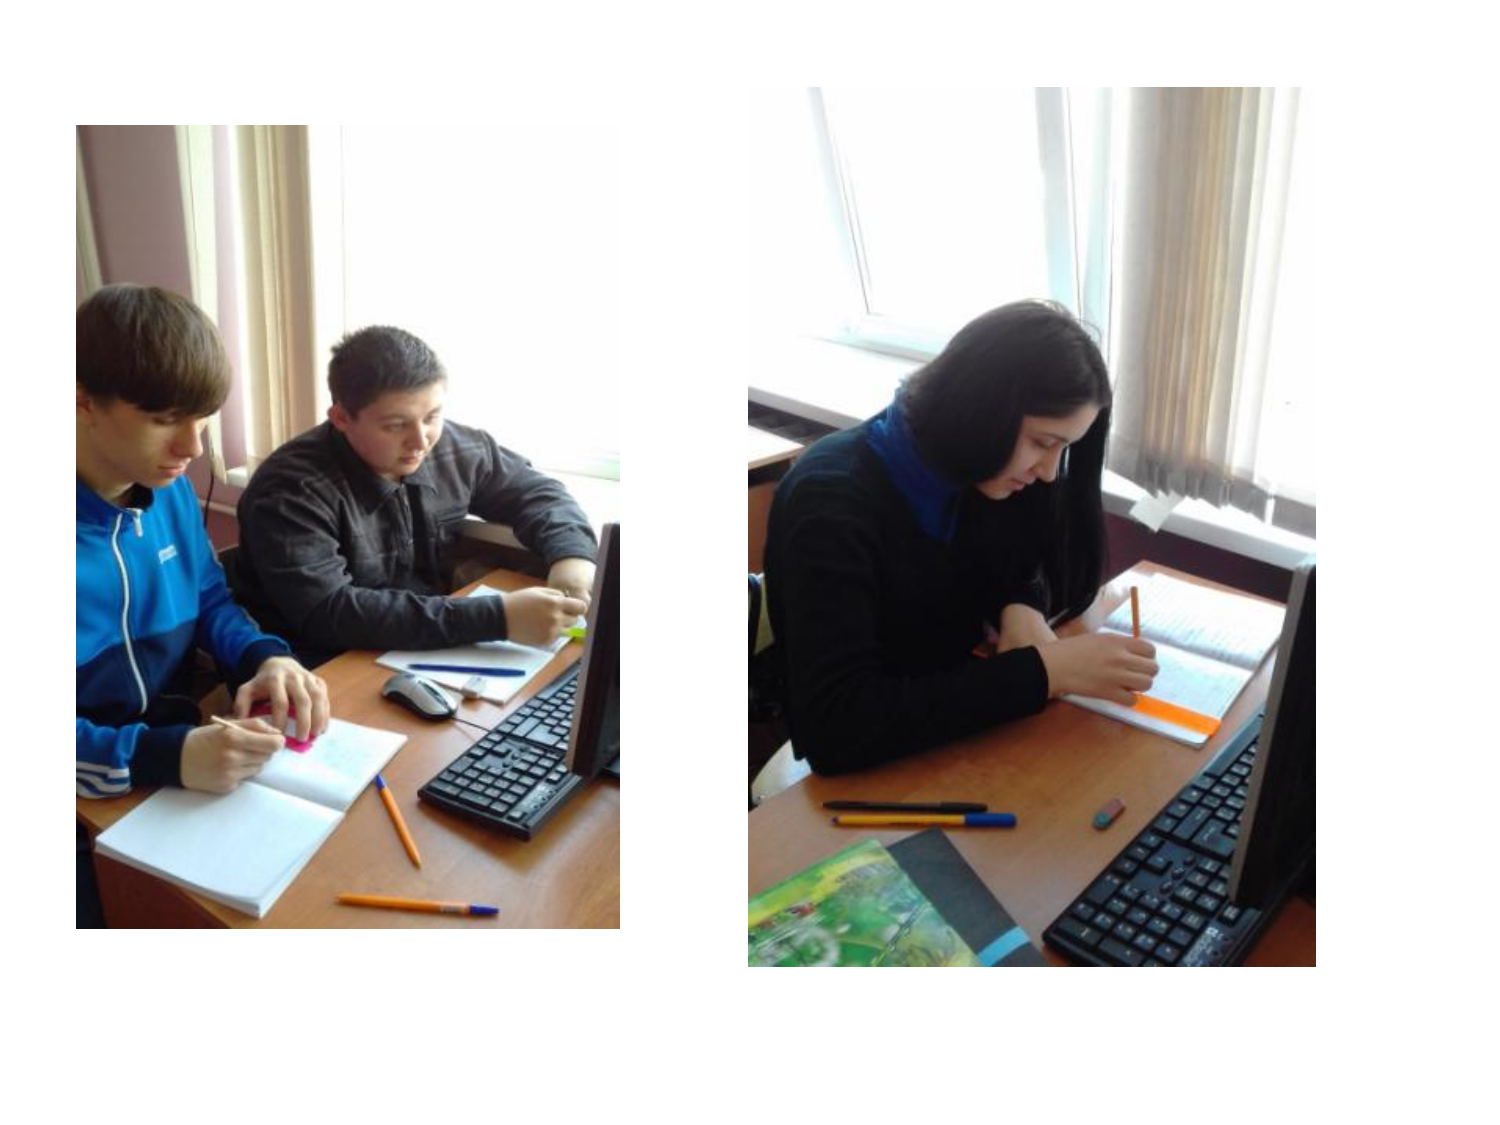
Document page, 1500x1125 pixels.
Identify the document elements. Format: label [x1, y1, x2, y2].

picture [747, 87, 1316, 967]
picture [76, 125, 620, 929]
